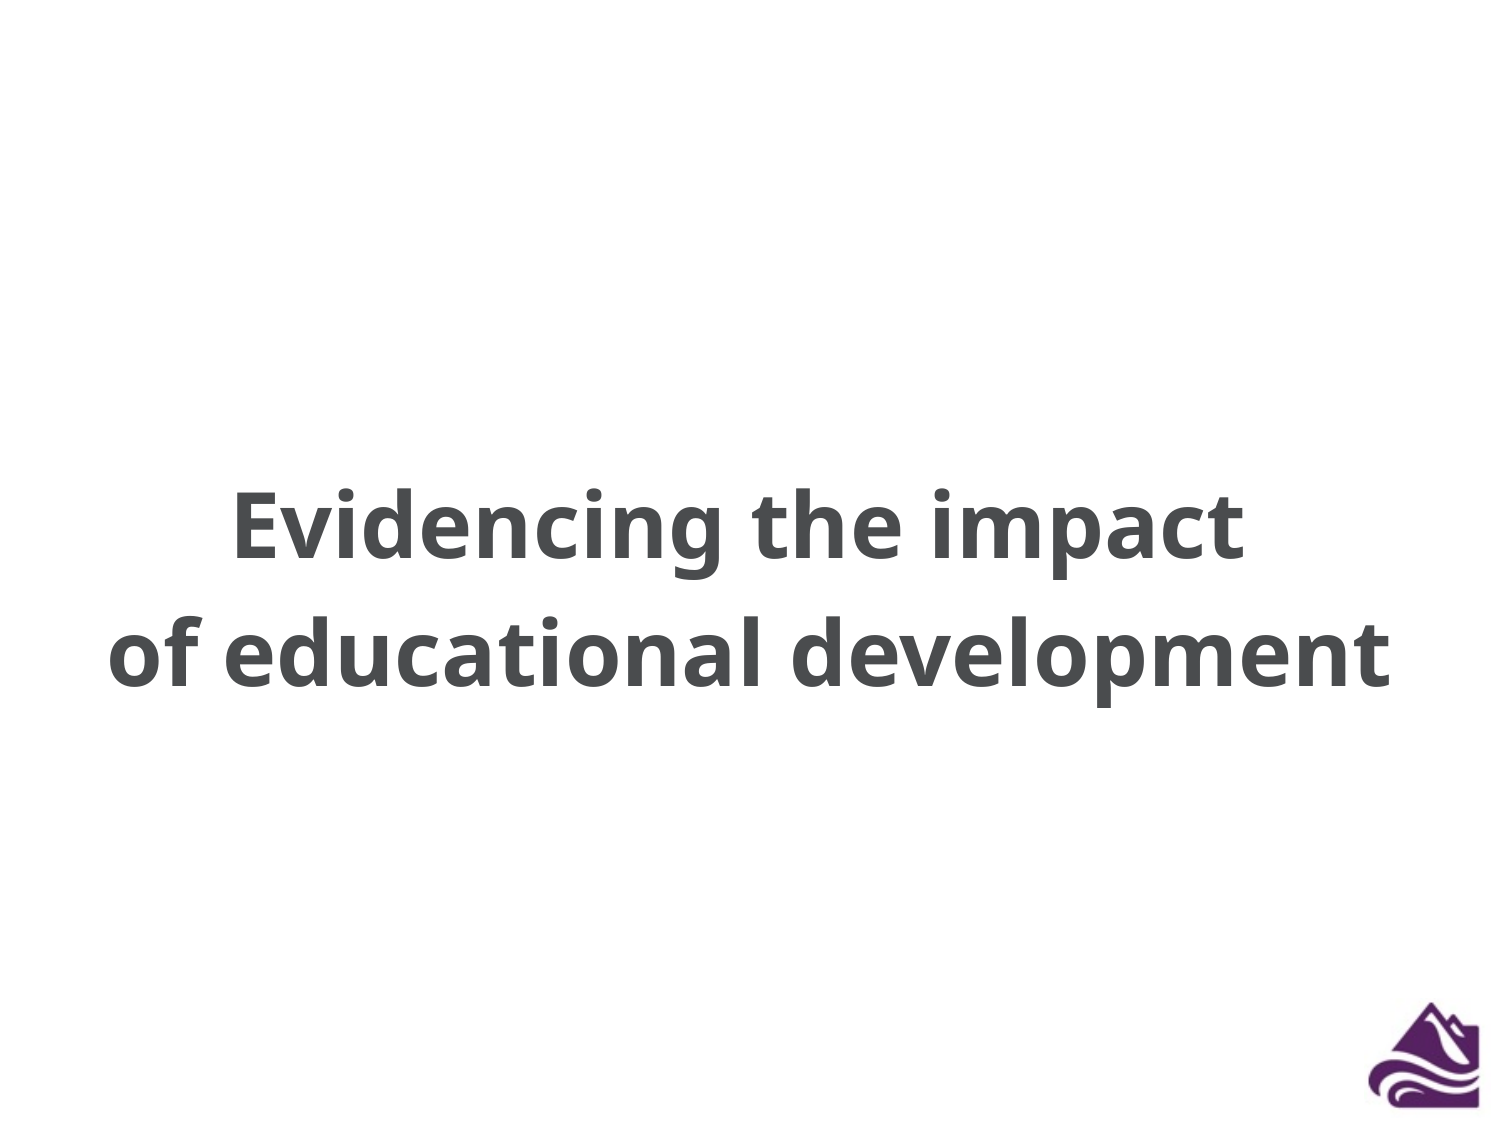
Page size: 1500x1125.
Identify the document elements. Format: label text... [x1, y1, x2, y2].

text_box Evidencing the impact of educational development [75, 262, 1425, 1005]
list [1363, 997, 1491, 1118]
